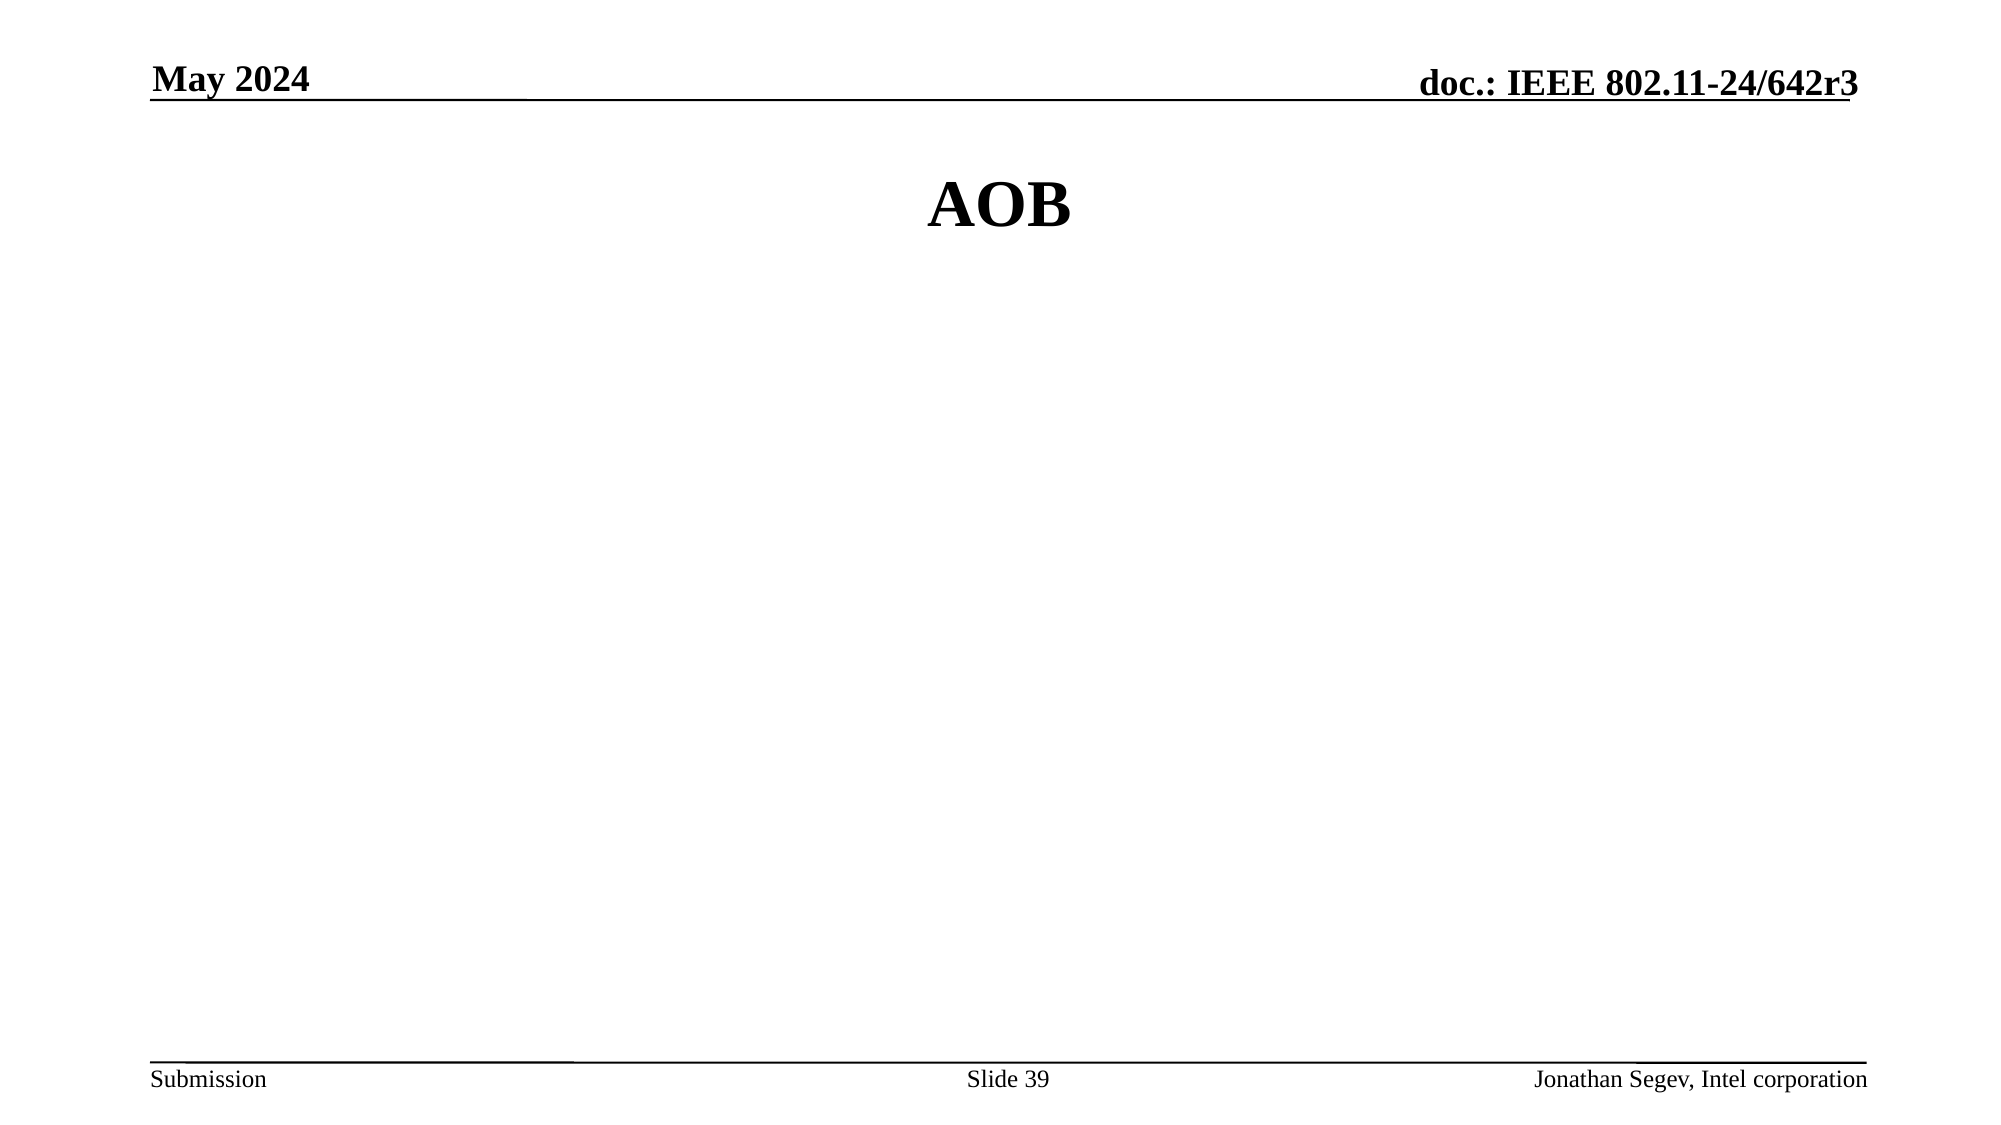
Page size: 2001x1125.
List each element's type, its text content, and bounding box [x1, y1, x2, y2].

slide_number Slide 39 [950, 1061, 1067, 1123]
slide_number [152, 54, 563, 100]
title AOB [149, 112, 1850, 288]
footer Jonathan Segev, Intel corporation [1171, 1061, 1869, 1093]
